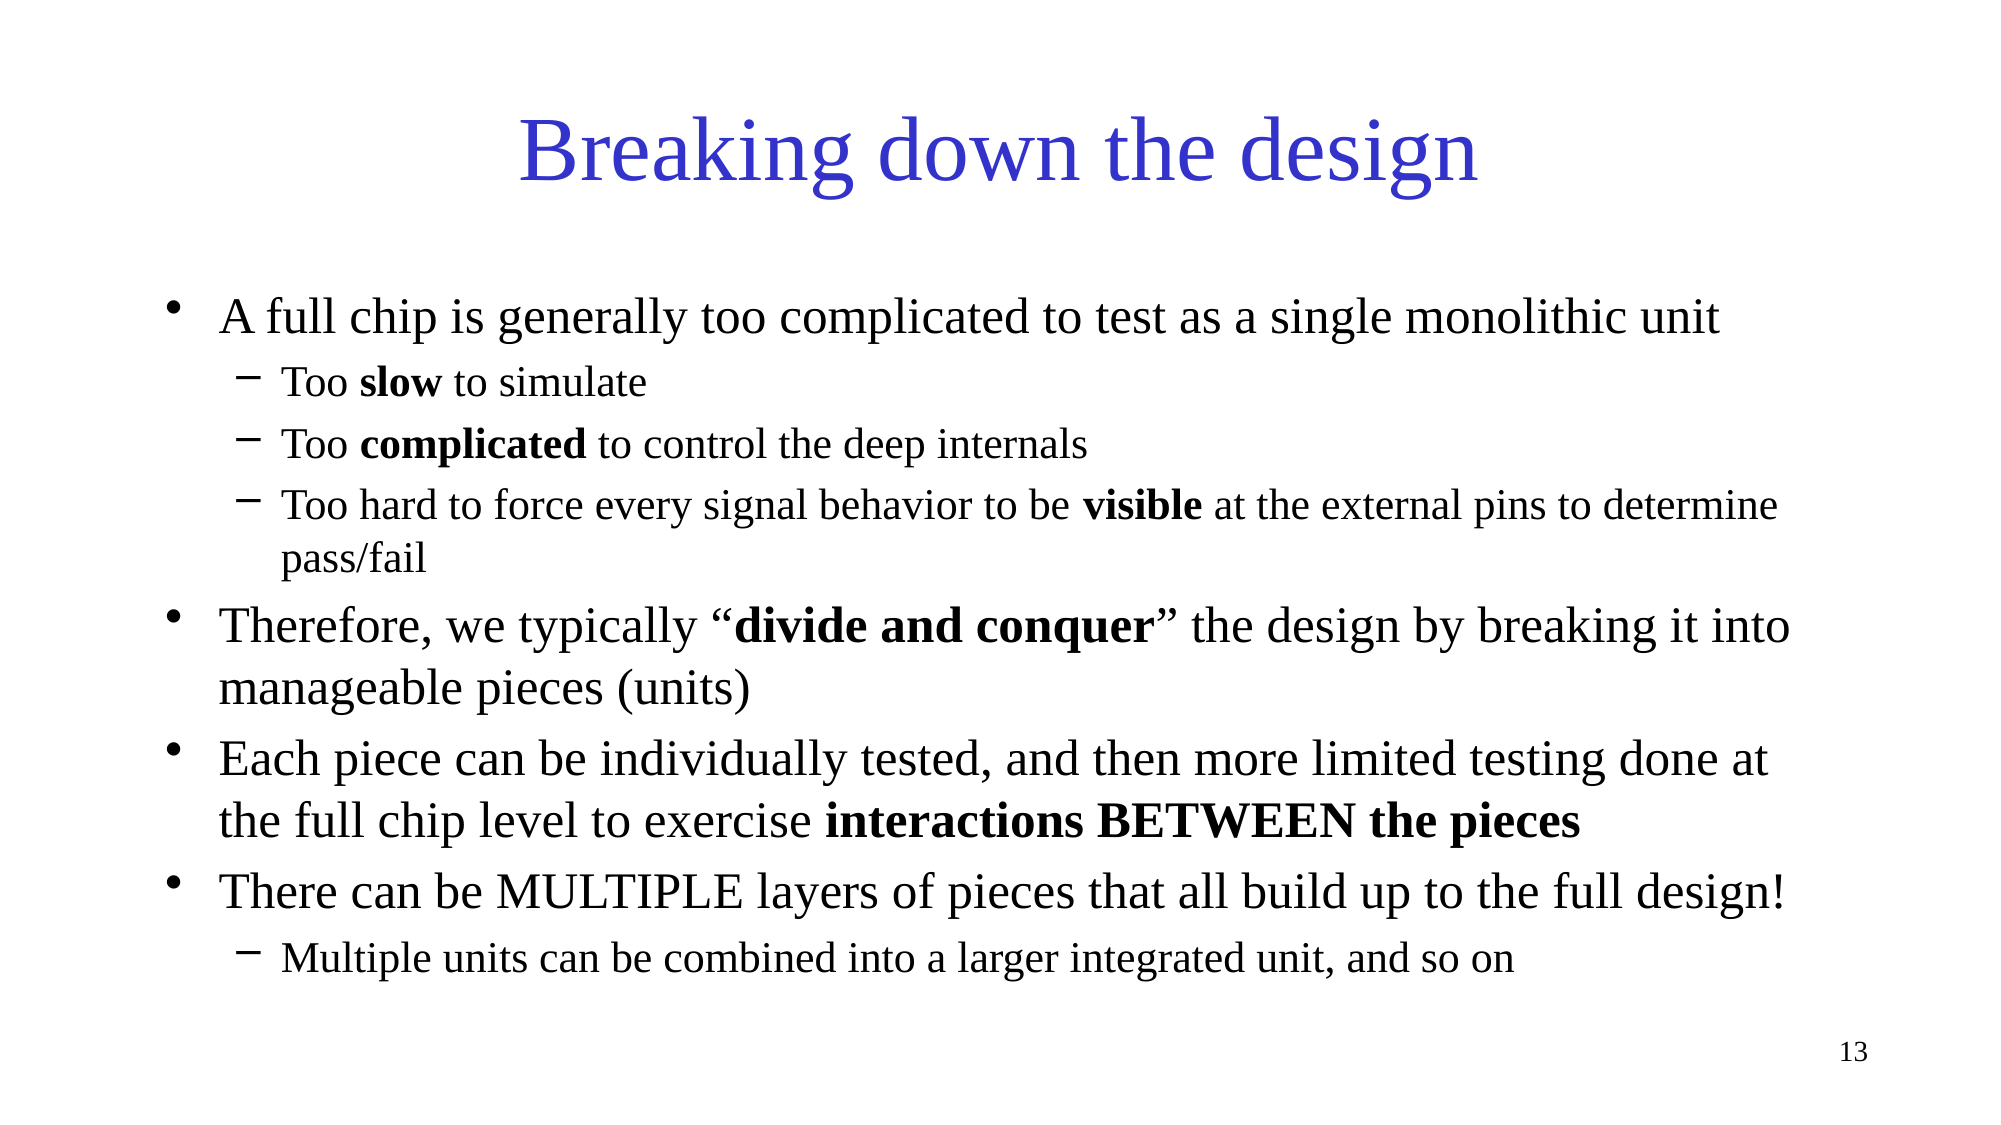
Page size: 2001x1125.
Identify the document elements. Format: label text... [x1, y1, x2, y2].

title Breaking down the design [150, 50, 1850, 238]
list A full chip is generally too complicated to test as a single monolithic unit Too slow to simulate Too complicated to control the deep internals Too hard to force every signal behavior to be visible at the external pins to determine pass/fail Therefore, we typically “divide and conquer” the design by breaking it into manageable pieces (units) Each piece can be individually tested, and then more limited testing done at the full chip level to exercise interactions BETWEEN the pieces There can be MULTIPLE layers of pieces that all build up to the full design! Multiple units can be combined into a larger integrated unit, and so on [150, 275, 1850, 1000]
